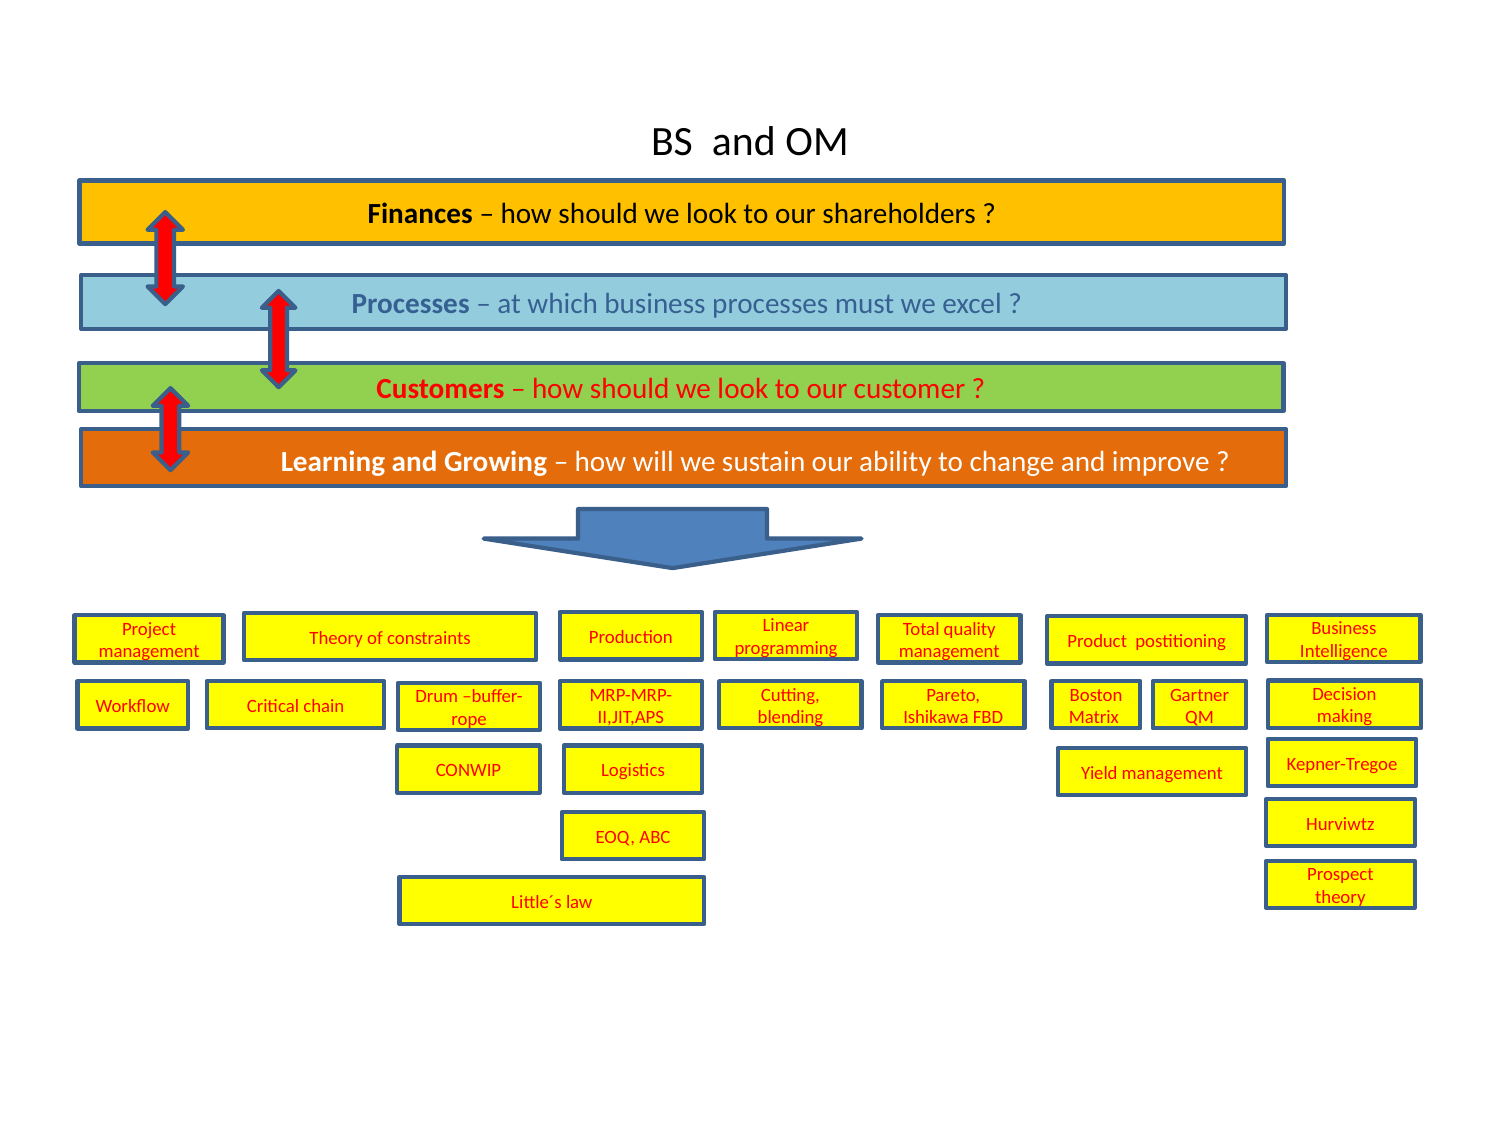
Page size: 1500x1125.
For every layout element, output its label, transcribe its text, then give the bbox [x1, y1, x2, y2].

text_box Prospect theory [1264, 859, 1417, 910]
text_box Workflow [75, 679, 190, 731]
text_box Project management [72, 613, 226, 665]
text_box [259, 288, 298, 390]
text_box Product postitioning [1045, 614, 1248, 666]
text_box Drum –buffer-rope [396, 681, 542, 732]
text_box Business Intelligence [1265, 613, 1423, 664]
text_box CONWIP [395, 743, 542, 795]
text_box Decision making [1266, 678, 1423, 730]
text_box Kepner-Tregoe [1266, 737, 1418, 788]
text_box Critical chain [205, 679, 386, 730]
text_box Little´s law [397, 875, 706, 926]
text_box Production [558, 610, 704, 662]
text_box Pareto, Ishikawa FBD [880, 679, 1027, 730]
title BS and OM [75, 45, 1425, 233]
text_box Learning and Growing – how will we sustain our ability to change and improve ? [79, 427, 1288, 488]
text_box [481, 506, 864, 571]
text_box [150, 386, 191, 473]
text_box Customers – how should we look to our customer ? [77, 361, 1286, 413]
text_box EOQ, ABC [560, 810, 706, 861]
text_box Logistics [562, 743, 704, 795]
text_box Linear programming [713, 610, 859, 661]
text_box Finances – how should we look to our shareholders ? [77, 178, 1286, 246]
text_box [145, 209, 185, 307]
text_box MRP-MRP-II,JIT,APS [558, 679, 704, 731]
text_box Gartner QM [1151, 679, 1248, 730]
text_box Hurviwtz [1264, 797, 1417, 848]
text_box Cutting, blending [717, 679, 864, 730]
text_box Theory of constraints [242, 611, 538, 662]
text_box Boston Matrix [1049, 679, 1142, 730]
text_box Total quality management [876, 613, 1023, 665]
text_box Processes – at which business processes must we excel ? [79, 273, 1288, 331]
text_box Yield management [1056, 746, 1248, 797]
